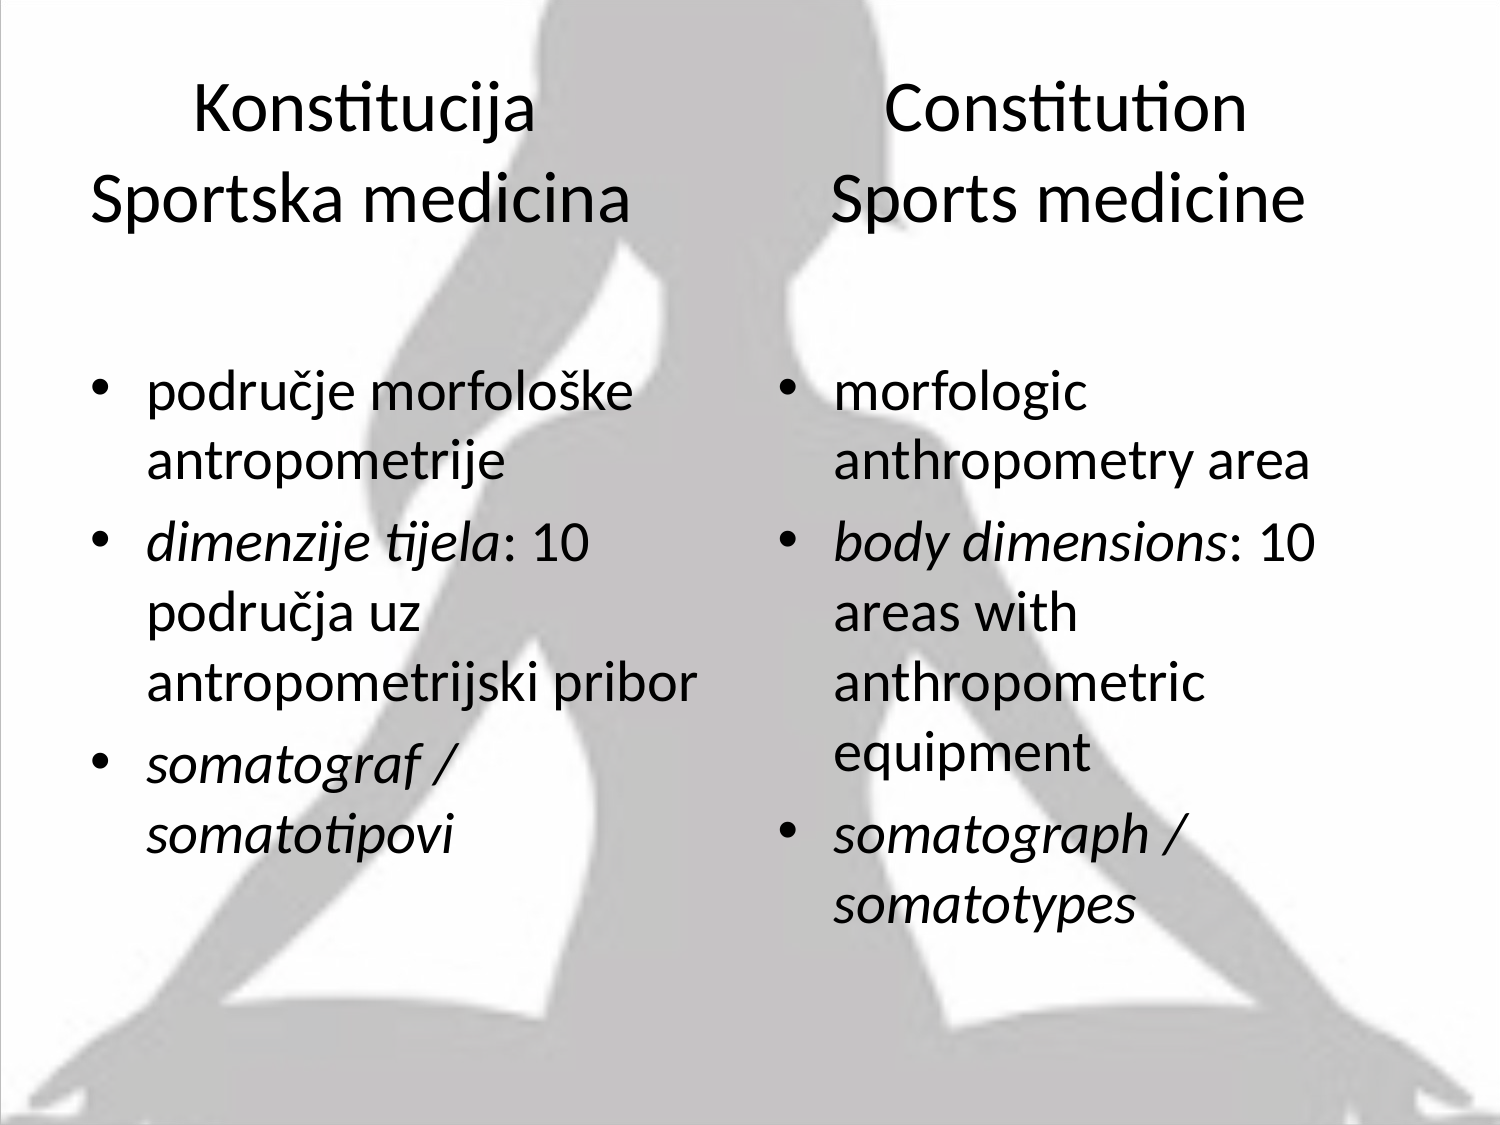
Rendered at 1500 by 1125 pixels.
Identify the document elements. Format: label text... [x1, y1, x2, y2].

list morfologic anthropometry area body dimensions: 10 areas with anthropometric equipment somatograph / somatotypes [762, 262, 1425, 1005]
title Konstitucija Constitution Sportska medicina Sports medicine [75, 45, 1425, 233]
list područje morfološke antropometrije dimenzije tijela: 10 područja uz antropometrijski pribor somatograf / somatotipovi [75, 262, 738, 1005]
